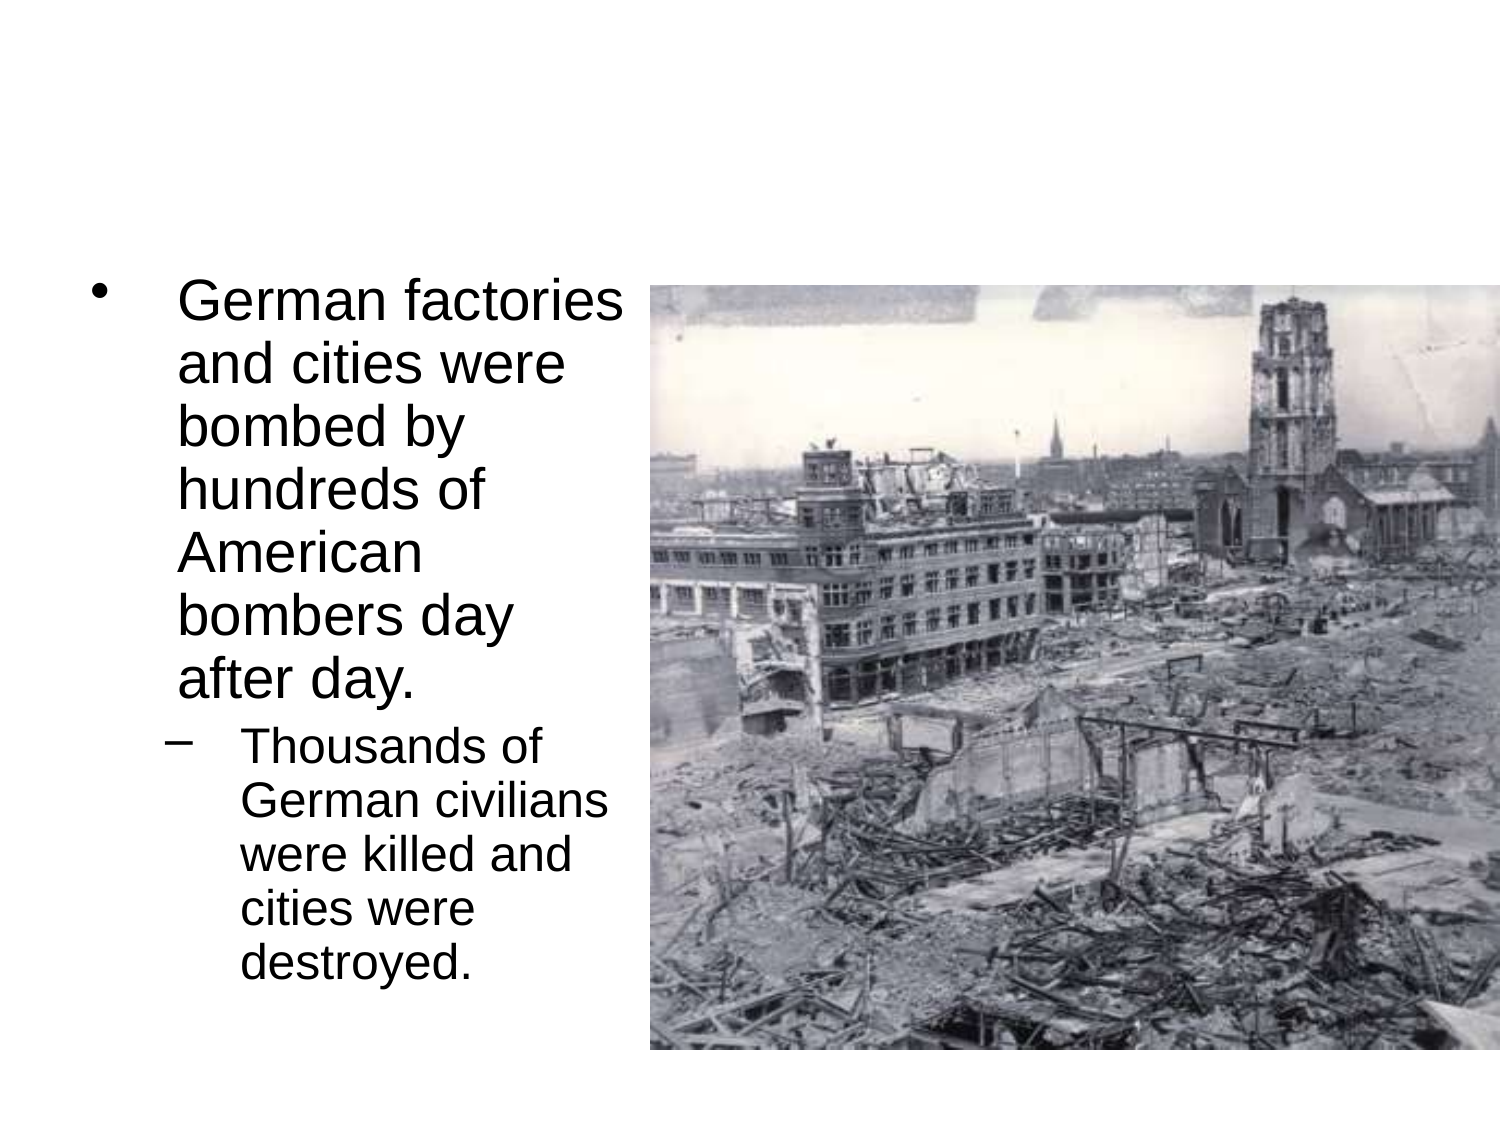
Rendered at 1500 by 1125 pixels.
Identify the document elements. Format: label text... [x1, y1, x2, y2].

list German factories and cities were bombed by hundreds of American bombers day after day. Thousands of German civilians were killed and cities were destroyed. [75, 262, 663, 1005]
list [649, 285, 1500, 1050]
